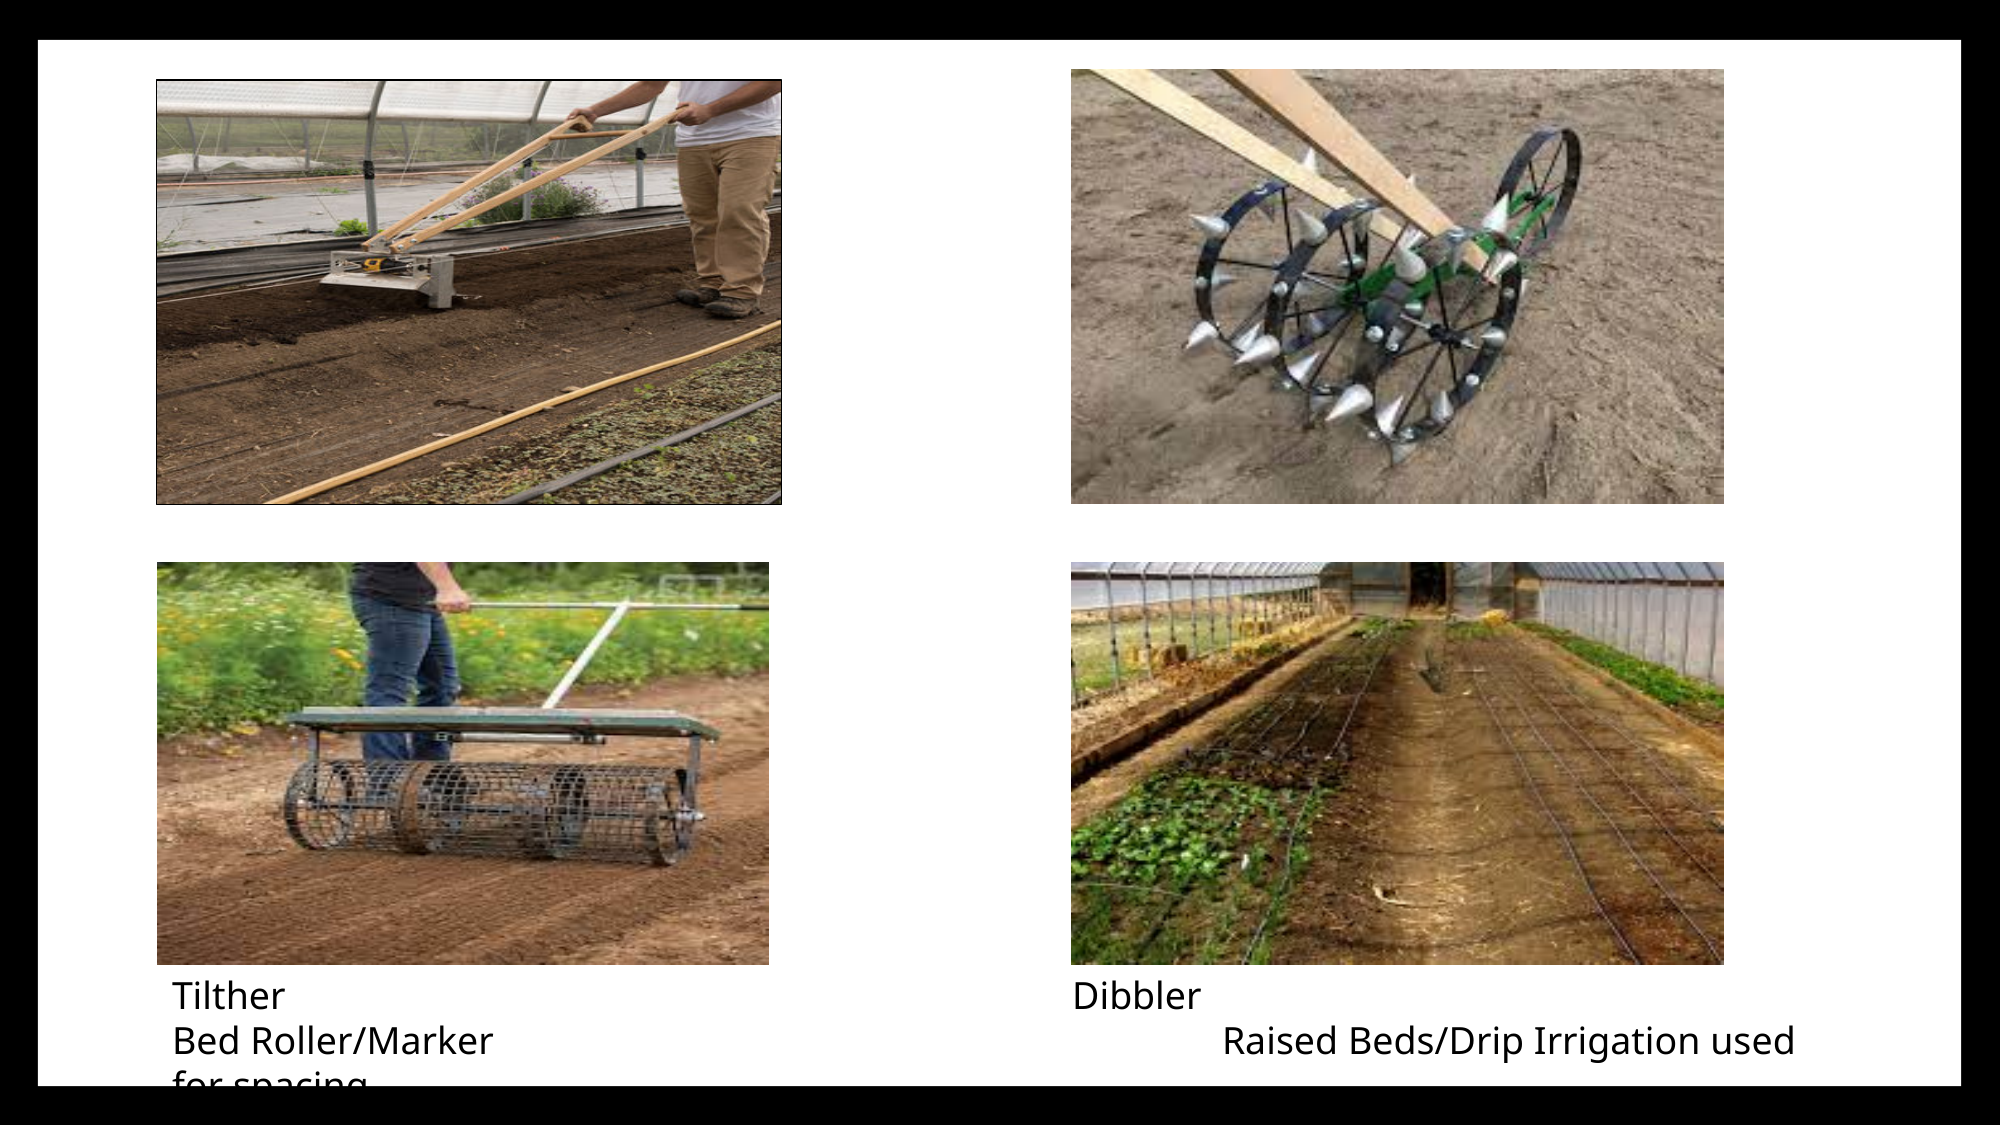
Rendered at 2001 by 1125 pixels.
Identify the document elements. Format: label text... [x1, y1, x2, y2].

picture [1071, 562, 1724, 965]
text_box Tilther Dibbler Bed Roller/Marker Raised Beds/Drip Irrigation used for spacing [157, 964, 1823, 1114]
picture [156, 562, 769, 965]
picture [1071, 69, 1724, 504]
picture [156, 80, 781, 504]
